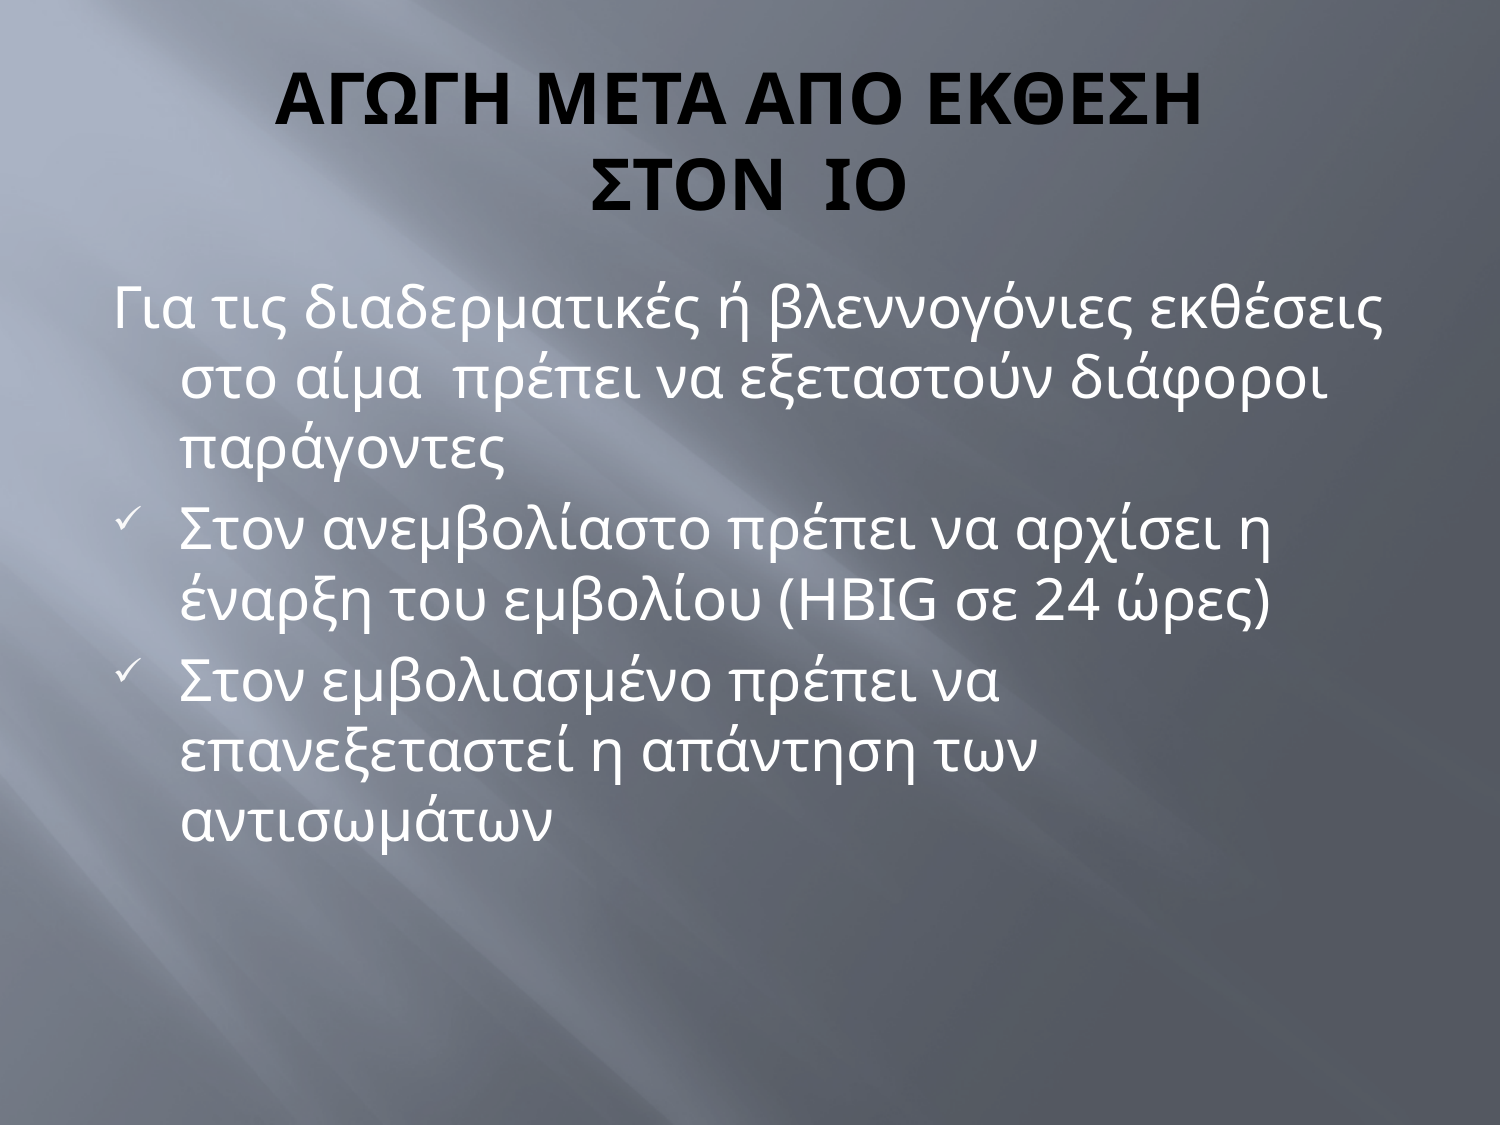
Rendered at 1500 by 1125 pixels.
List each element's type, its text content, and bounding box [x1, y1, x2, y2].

title ΑΓΩΓΗ ΜΕΤΑ ΑΠΟ ΕΚΘΕΣΗ ΣΤΟΝ ΙΟ [75, 45, 1425, 233]
list Για τις διαδερματικές ή βλεννογόνιες εκθέσεις στο αίμα πρέπει να εξεταστούν διάφοροι παράγοντες Στον ανεμβολίαστο πρέπει να αρχίσει η έναρξη του εμβολίου (HBIG σε 24 ώρες) Στον εμβολιασμένο πρέπει να επανεξεταστεί η απάντηση των αντισωμάτων [74, 262, 1426, 1036]
